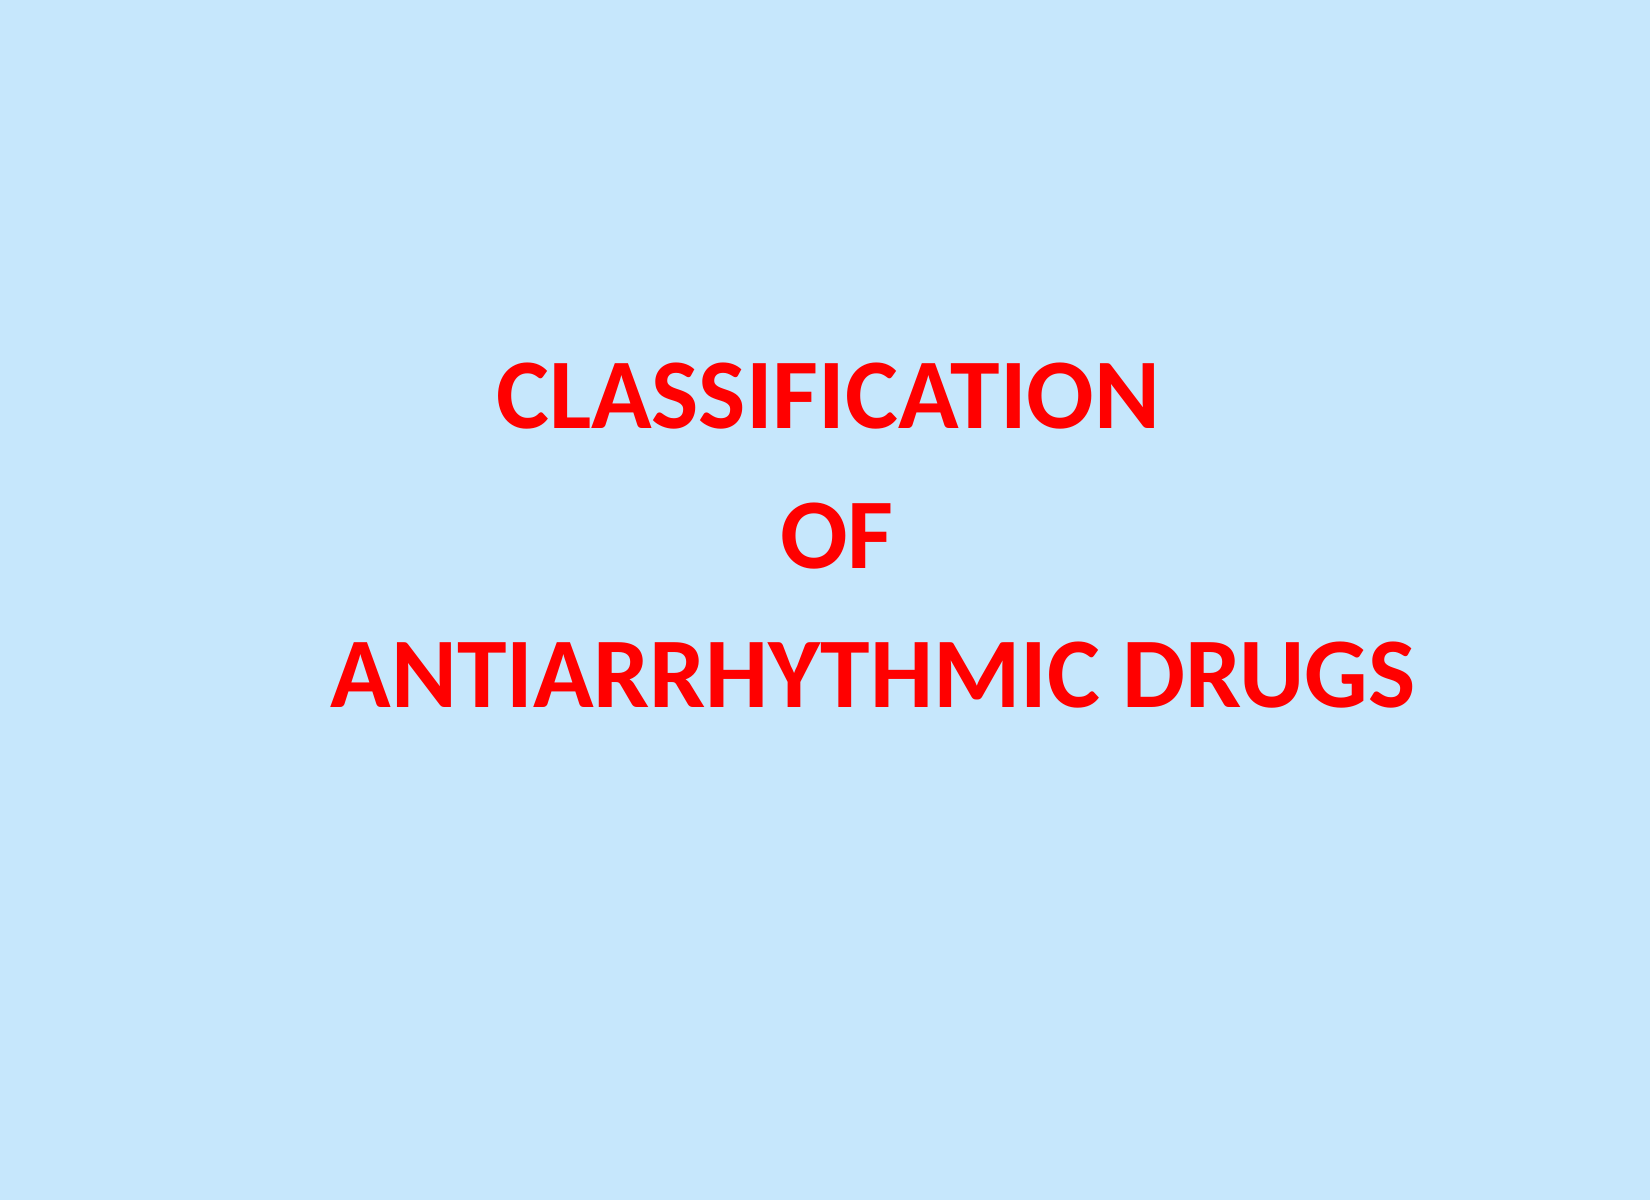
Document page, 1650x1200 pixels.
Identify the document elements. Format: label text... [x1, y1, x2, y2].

subtitle CLASSIFICATION OF ANTIARRHYTHMIC DRUGS [45, 50, 1613, 1125]
